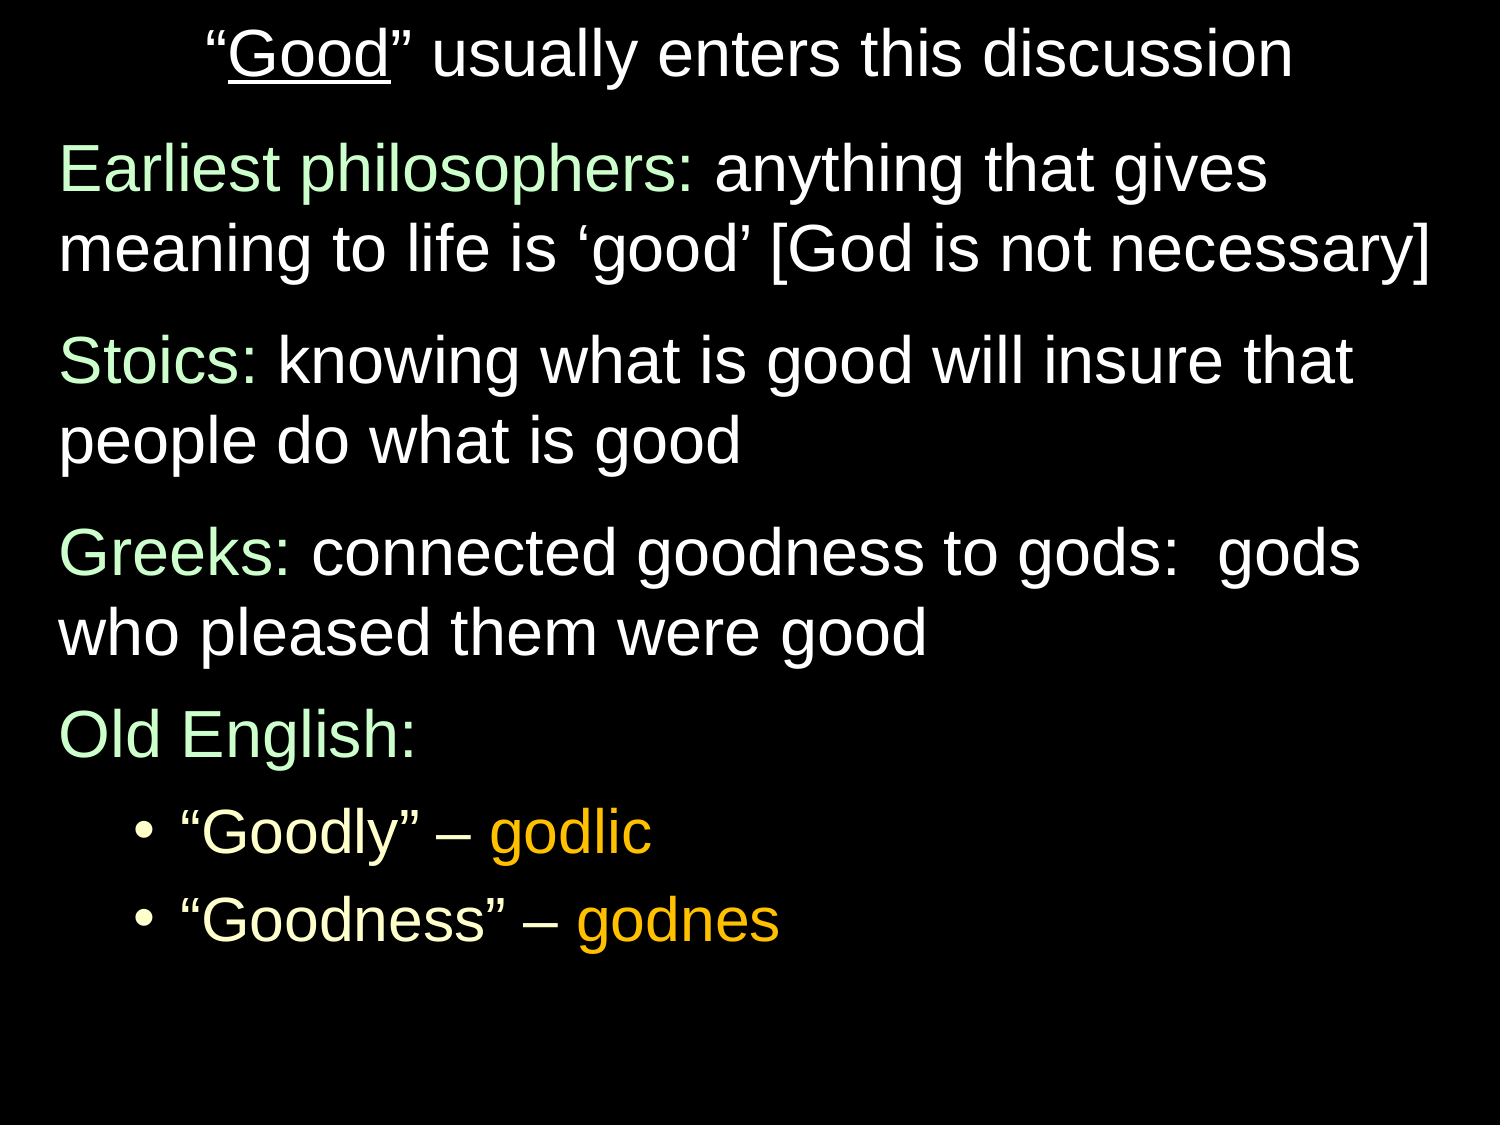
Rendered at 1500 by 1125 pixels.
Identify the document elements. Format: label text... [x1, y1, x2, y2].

title “Good” usually enters this discussion [43, 0, 1457, 100]
list Earliest philosophers: anything that gives meaning to life is ‘good’ [God is not necessary] Stoics: knowing what is good will insure that people do what is good Greeks: connected goodness to gods: gods who pleased them were good Old English: “Goodly” – godlic “Goodness” – godnes [43, 117, 1457, 1041]
